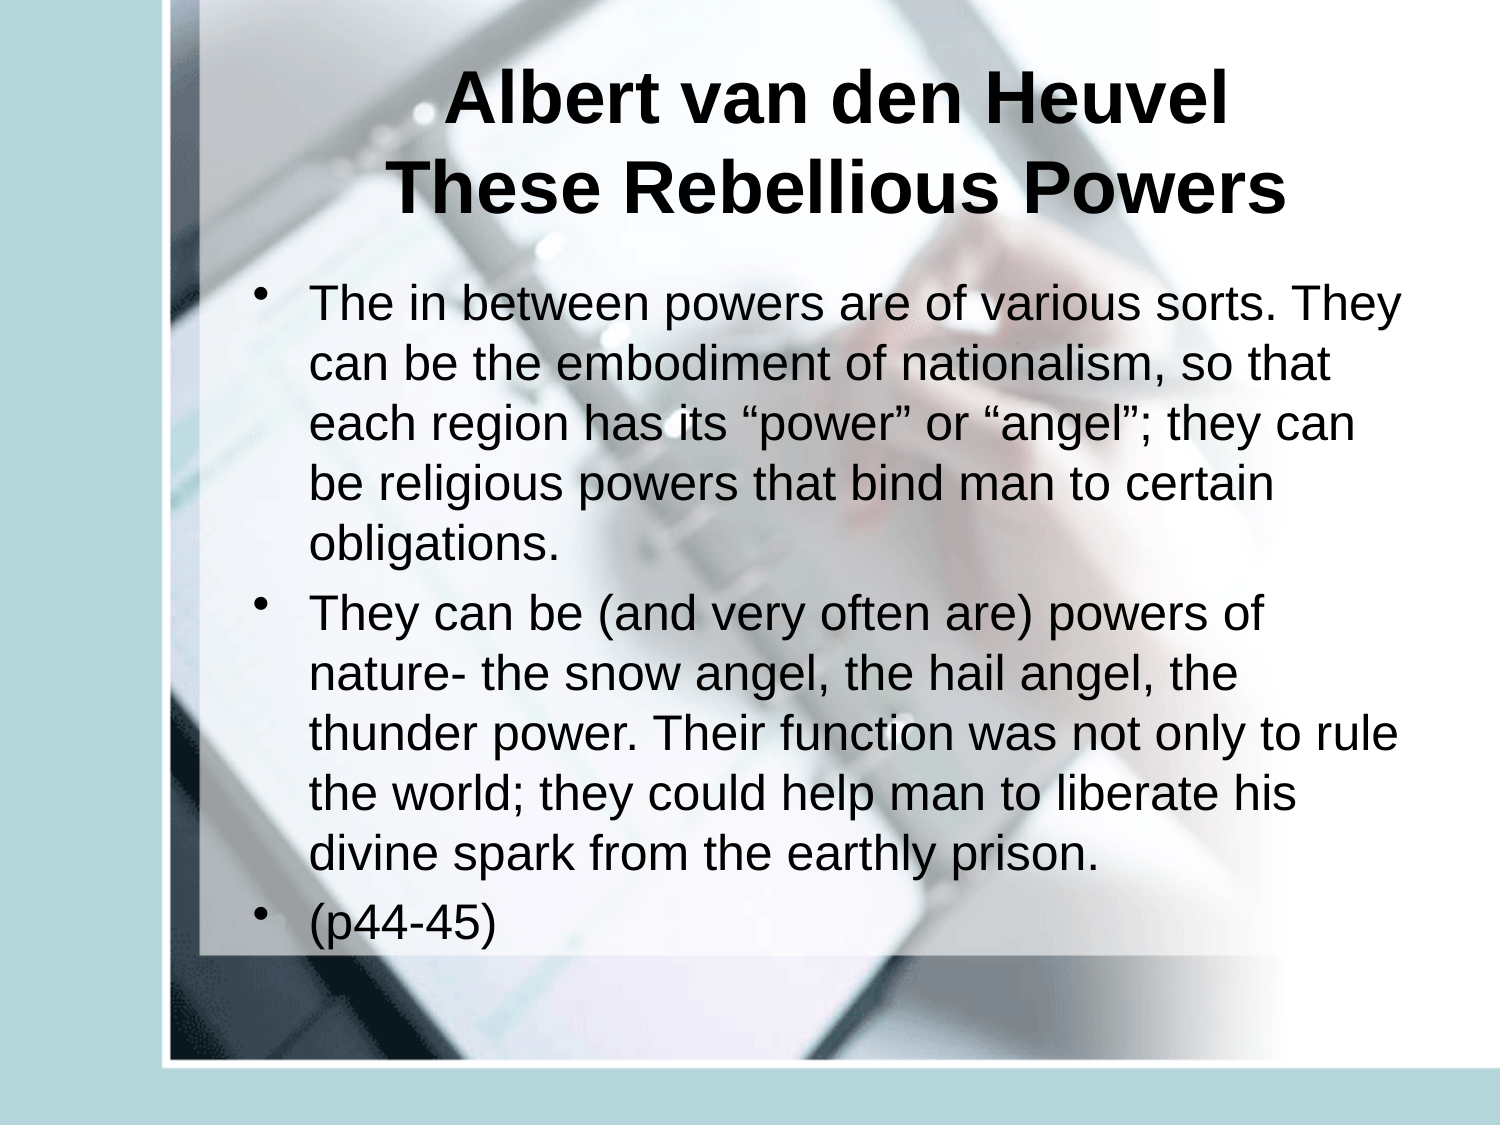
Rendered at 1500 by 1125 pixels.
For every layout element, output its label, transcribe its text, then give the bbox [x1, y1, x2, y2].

picture [0, 0, 1500, 1125]
title Albert van den Heuvel These Rebellious Powers [237, 44, 1438, 233]
list The in between powers are of various sorts. They can be the embodiment of nationalism, so that each region has its “power” or “angel”; they can be religious powers that bind man to certain obligations. They can be (and very often are) powers of nature- the snow angel, the hail angel, the thunder power. Their function was not only to rule the world; they could help man to liberate his divine spark from the earthly prison. (p44-45) [237, 262, 1438, 1006]
